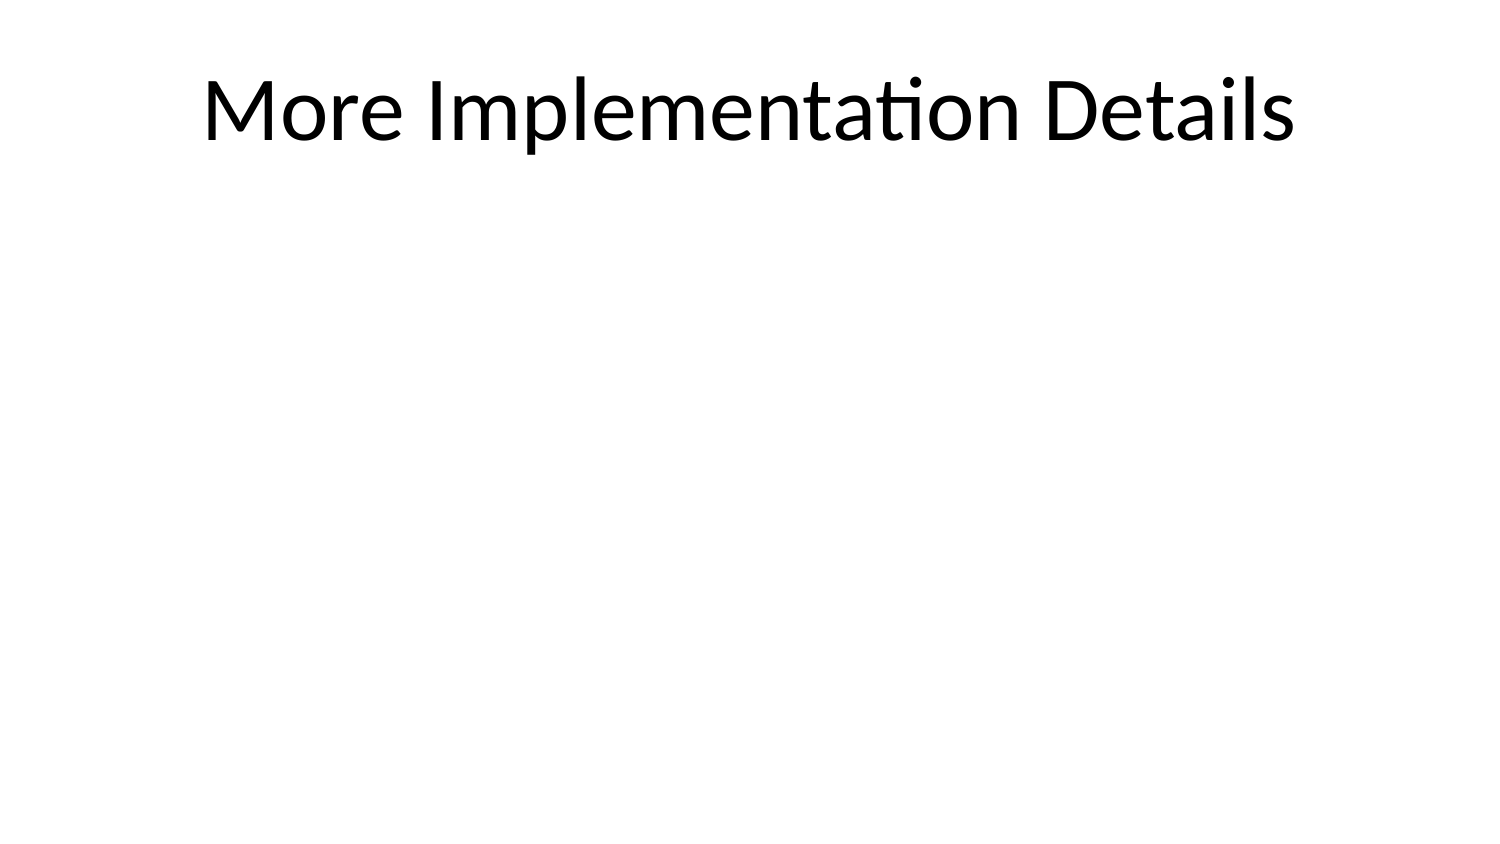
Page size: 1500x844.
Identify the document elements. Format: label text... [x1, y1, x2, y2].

title More Implementation Details [75, 33, 1425, 175]
